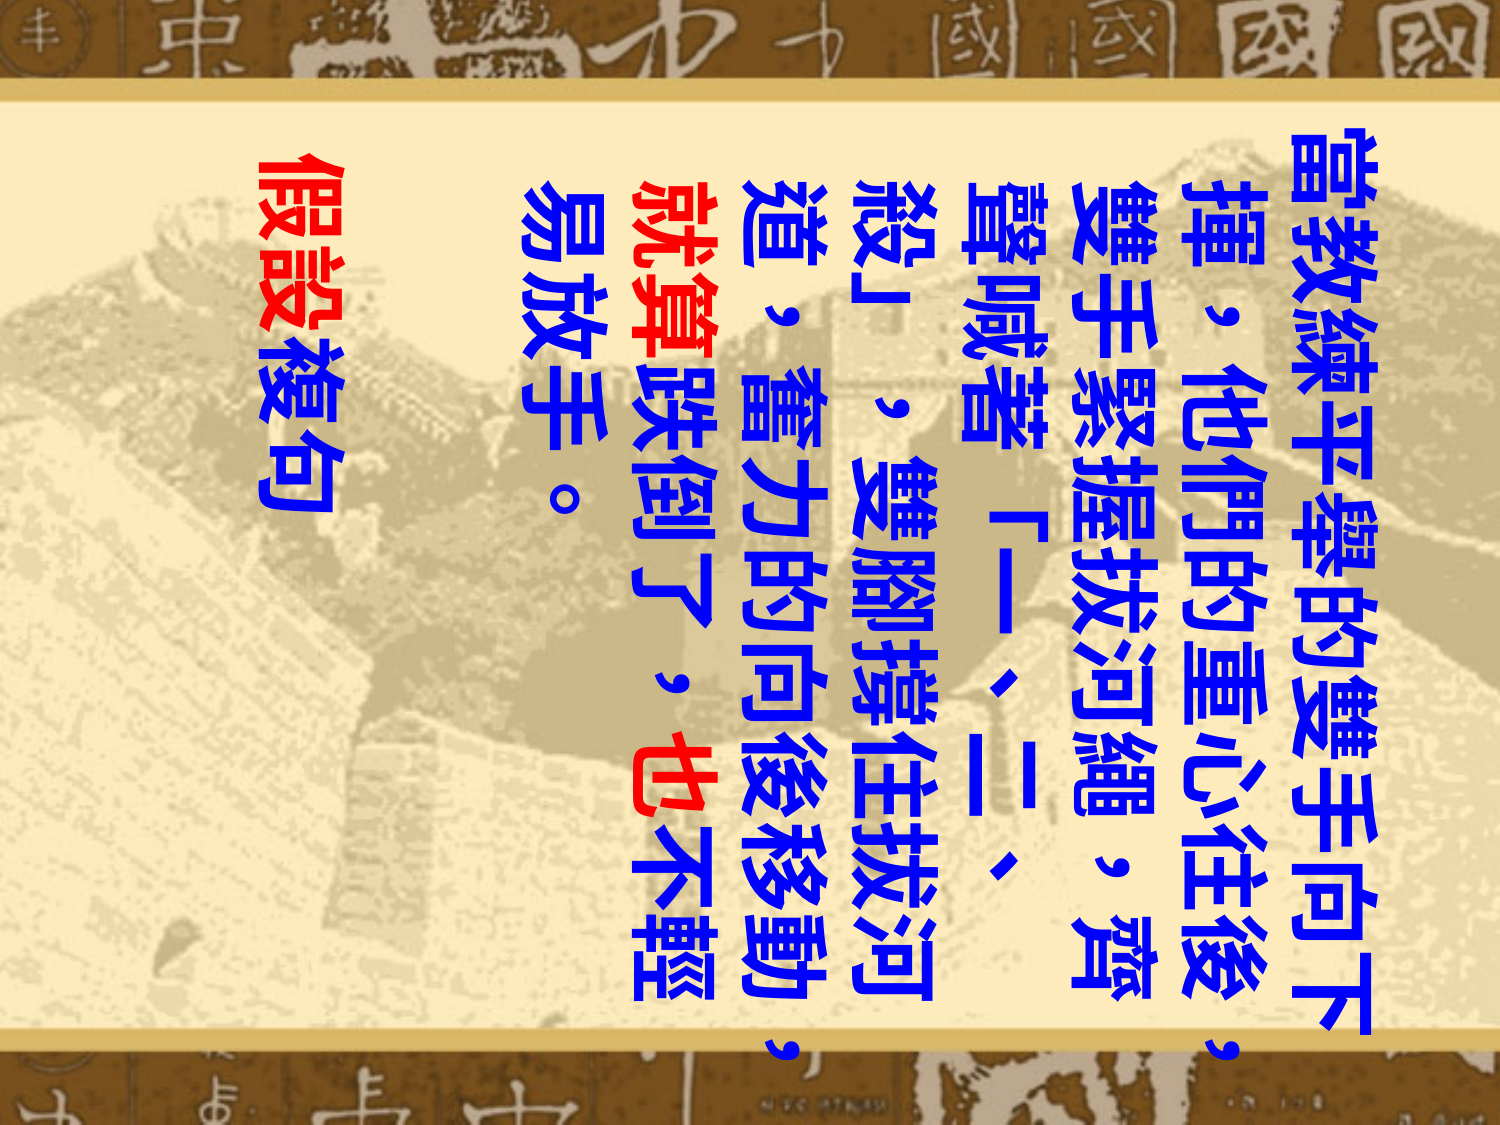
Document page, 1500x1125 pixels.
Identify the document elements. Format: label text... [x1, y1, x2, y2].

picture [0, 0, 1500, 1125]
text_box 假設複句 [218, 137, 366, 1035]
text_box 當教練平舉的雙手向下揮，他們的重心往後，雙手緊握拔河繩，齊聲喊著「一、二、殺」，雙腳撐住拔河道，奮力的向後移動，就算跌倒了，也不輕易放手。 [442, 107, 1400, 1065]
